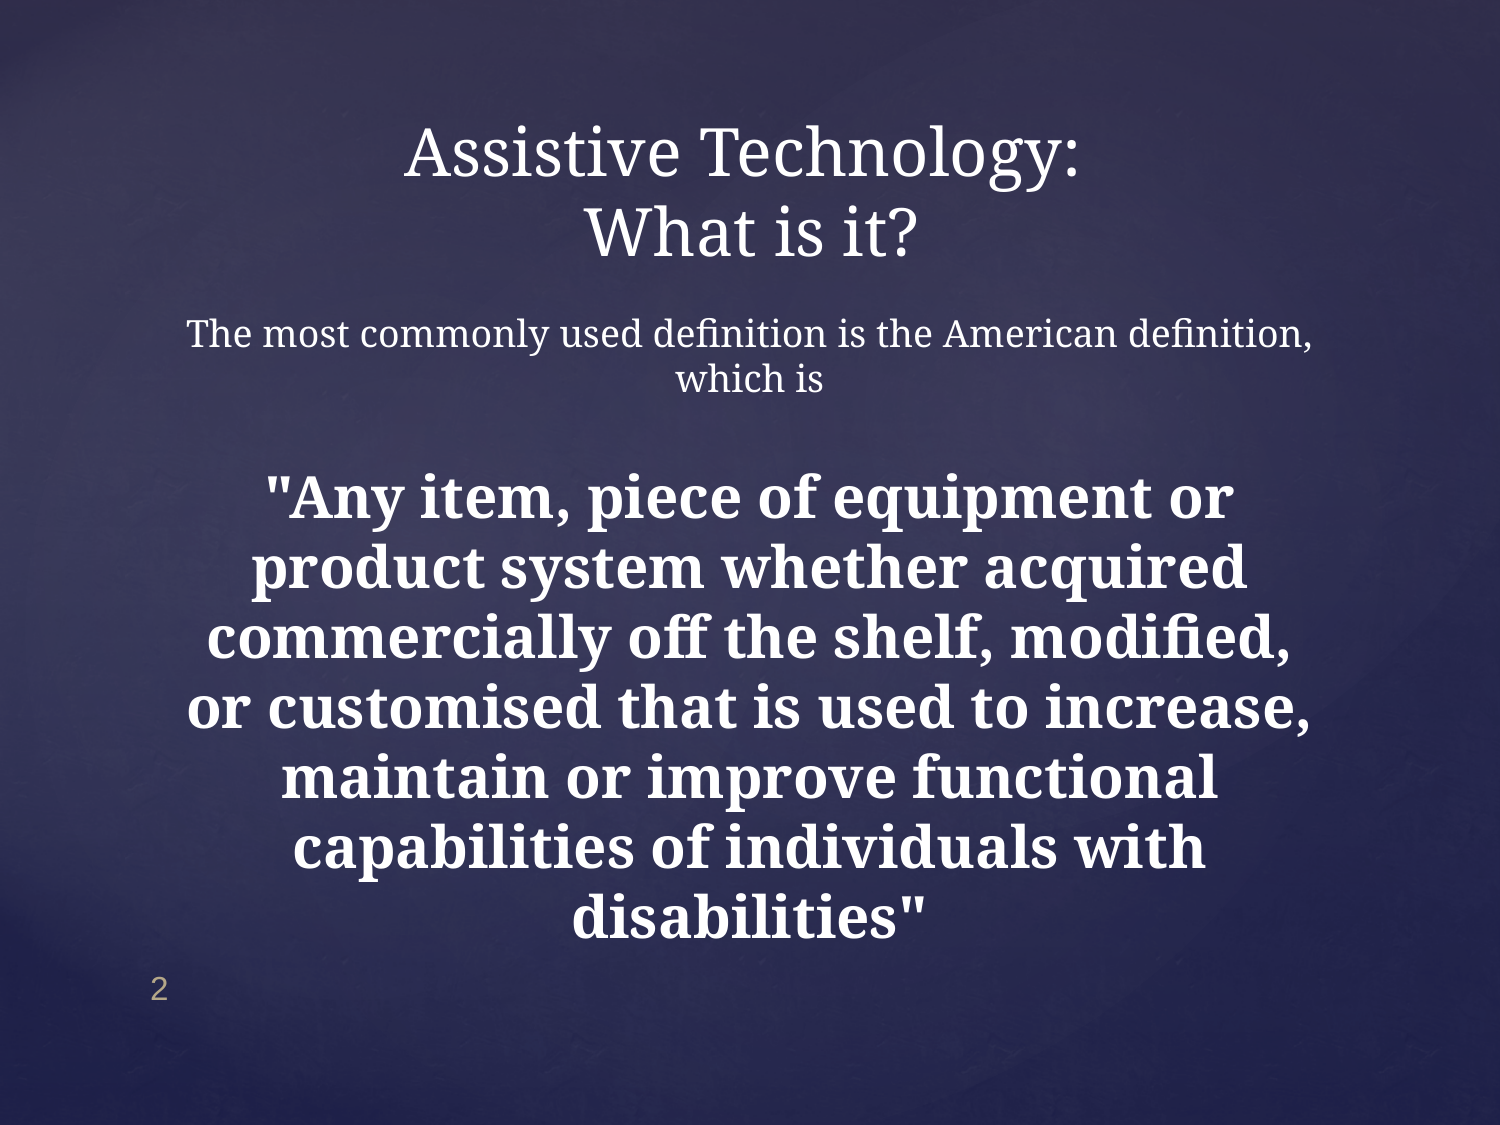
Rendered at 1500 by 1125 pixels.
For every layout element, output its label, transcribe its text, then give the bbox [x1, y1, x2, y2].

title Assistive Technology: What is it? [76, 90, 1427, 278]
slide_number 2 [135, 958, 171, 1009]
text_box The most commonly used definition is the American definition, which is "Any item, piece of equipment or product system whether acquired commercially off the shelf, modified, or customised that is used to increase, maintain or improve functional capabilities of individuals with disabilities" [171, 302, 1329, 1057]
